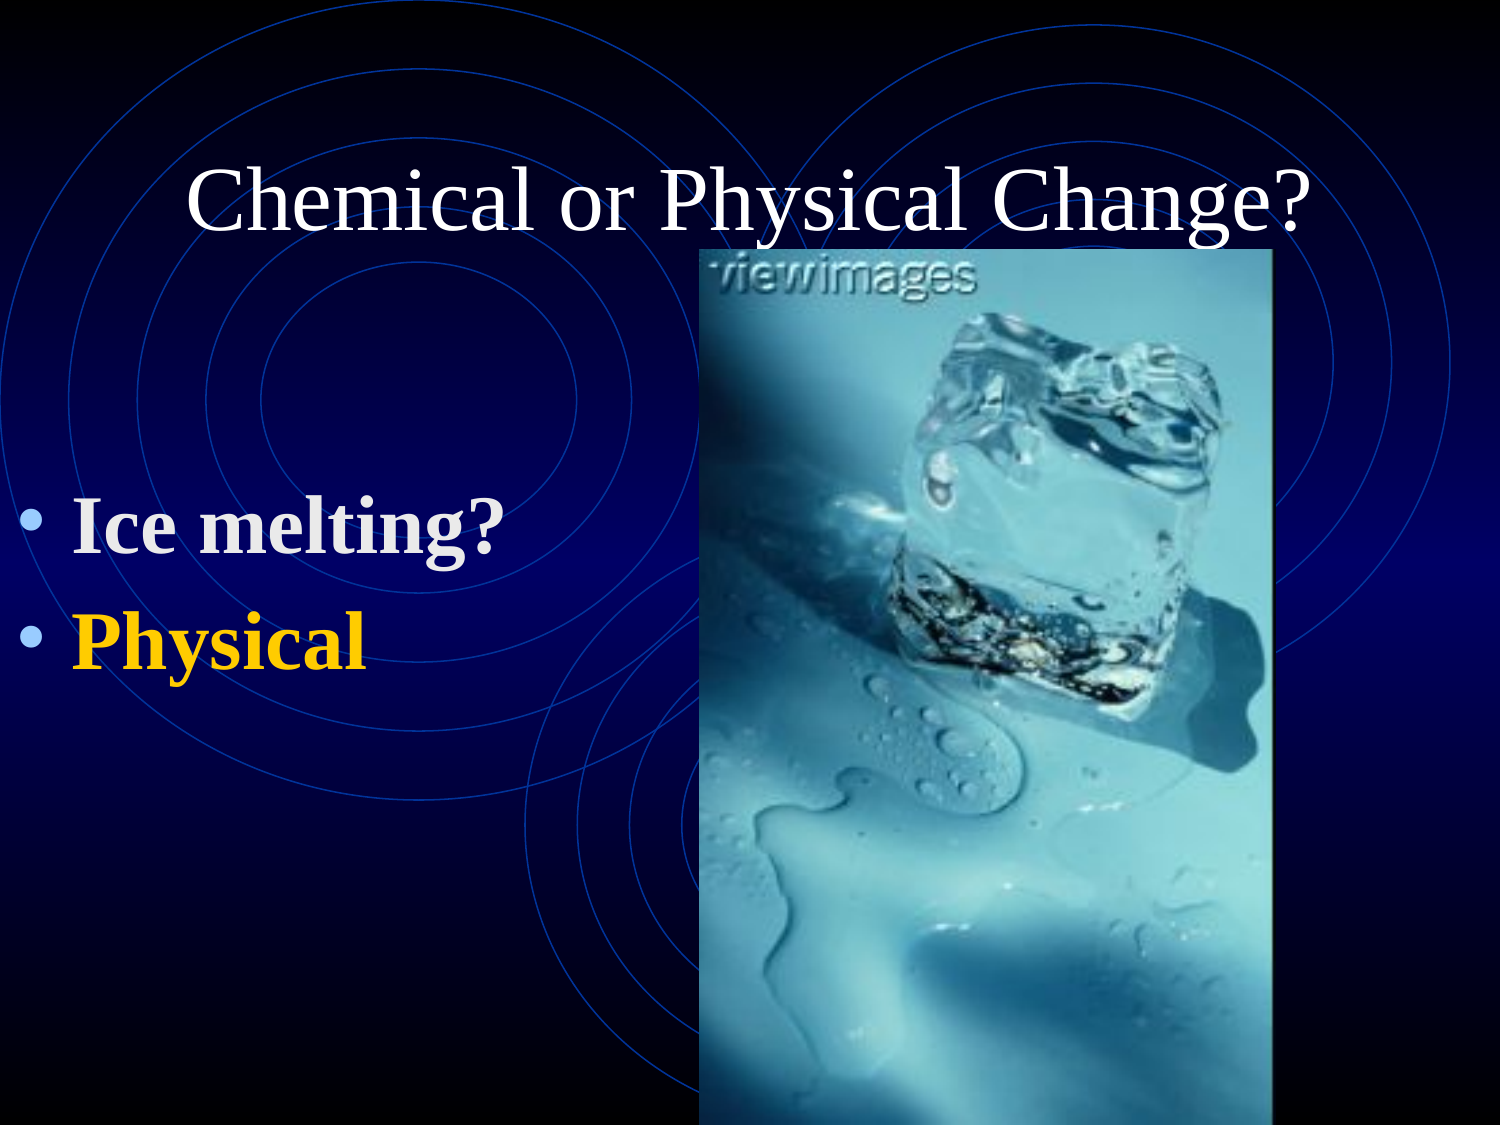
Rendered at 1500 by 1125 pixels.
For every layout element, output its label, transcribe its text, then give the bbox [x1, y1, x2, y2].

title Chemical or Physical Change? [112, 99, 1388, 288]
list Ice melting? Physical [0, 462, 663, 863]
picture [699, 249, 1276, 1125]
